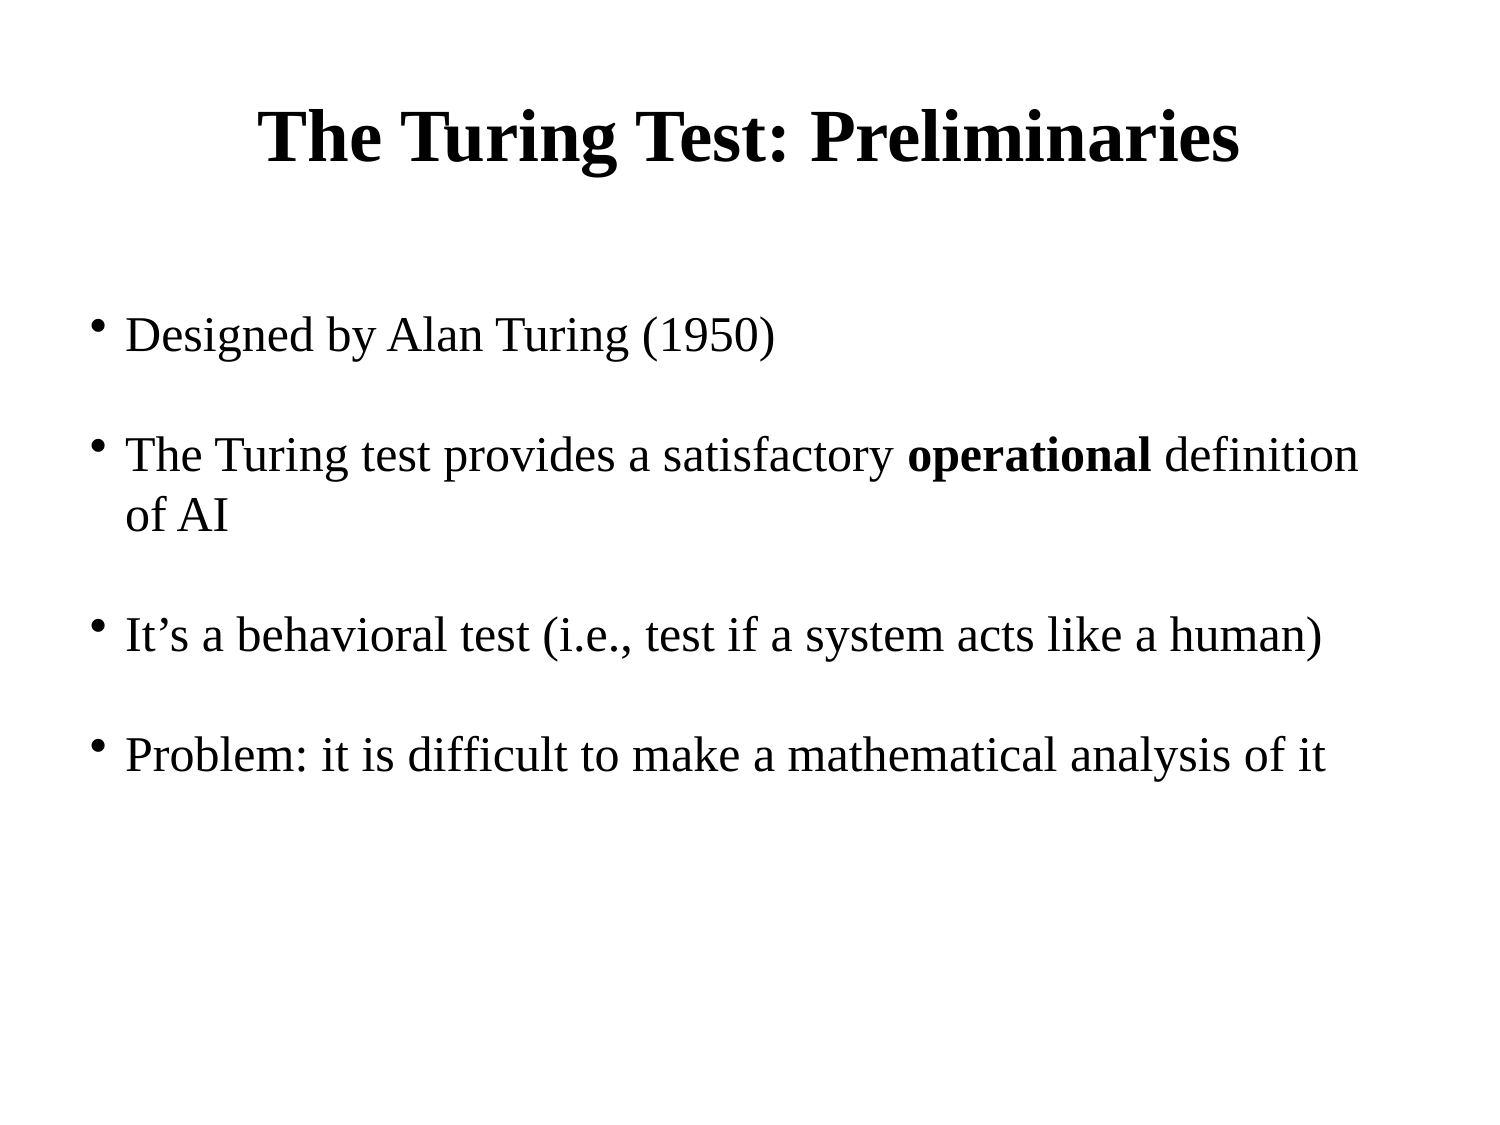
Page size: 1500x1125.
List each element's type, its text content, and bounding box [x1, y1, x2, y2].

text_box Designed by Alan Turing (1950) The Turing test provides a satisfactory operational definition of AI It’s a behavioral test (i.e., test if a system acts like a human) Problem: it is difficult to make a mathematical analysis of it [75, 294, 1375, 789]
title The Turing Test: Preliminaries [112, 37, 1388, 226]
